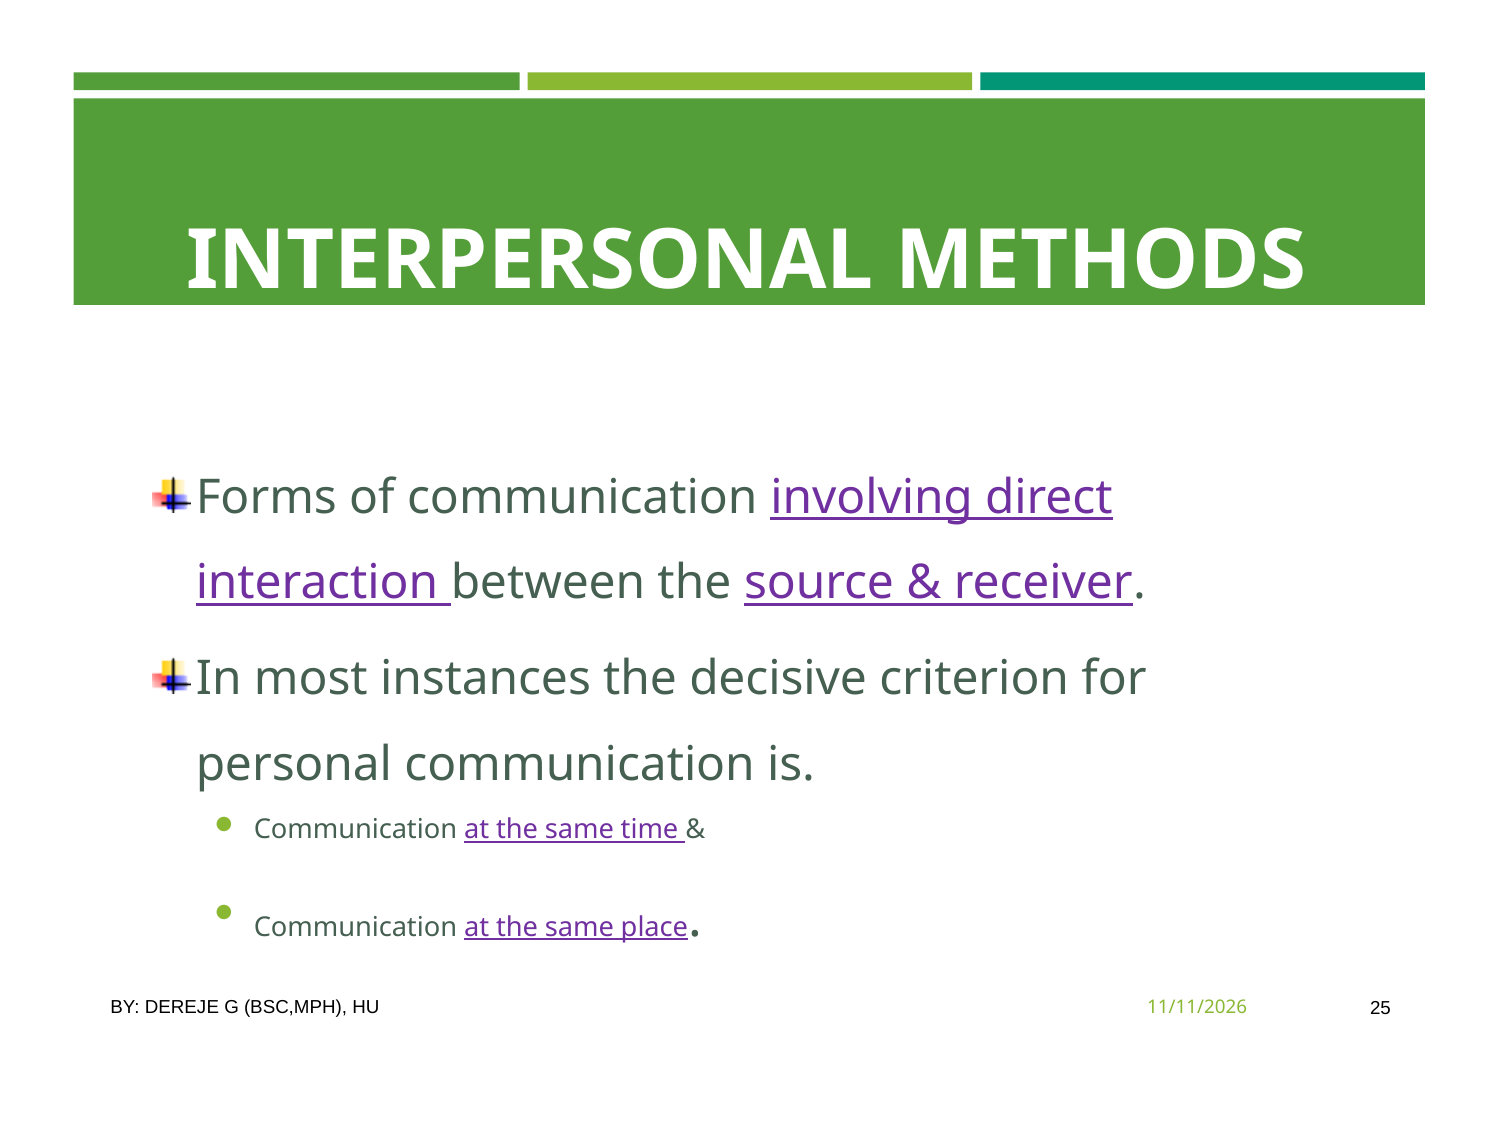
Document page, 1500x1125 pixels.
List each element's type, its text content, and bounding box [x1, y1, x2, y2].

slide_number 25 [1279, 977, 1406, 1037]
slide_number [911, 977, 1262, 1037]
list Forms of communication involving direct interaction between the source & receiver. In most instances the decisive criterion for personal communication is. Communication at the same time & Communication at the same place. [137, 362, 1350, 957]
picture [152, 656, 191, 694]
picture [152, 475, 191, 513]
title Interpersonal Methods [171, 168, 1324, 313]
footer By: Dereje G (Bsc,MPH), HU [95, 976, 895, 1037]
